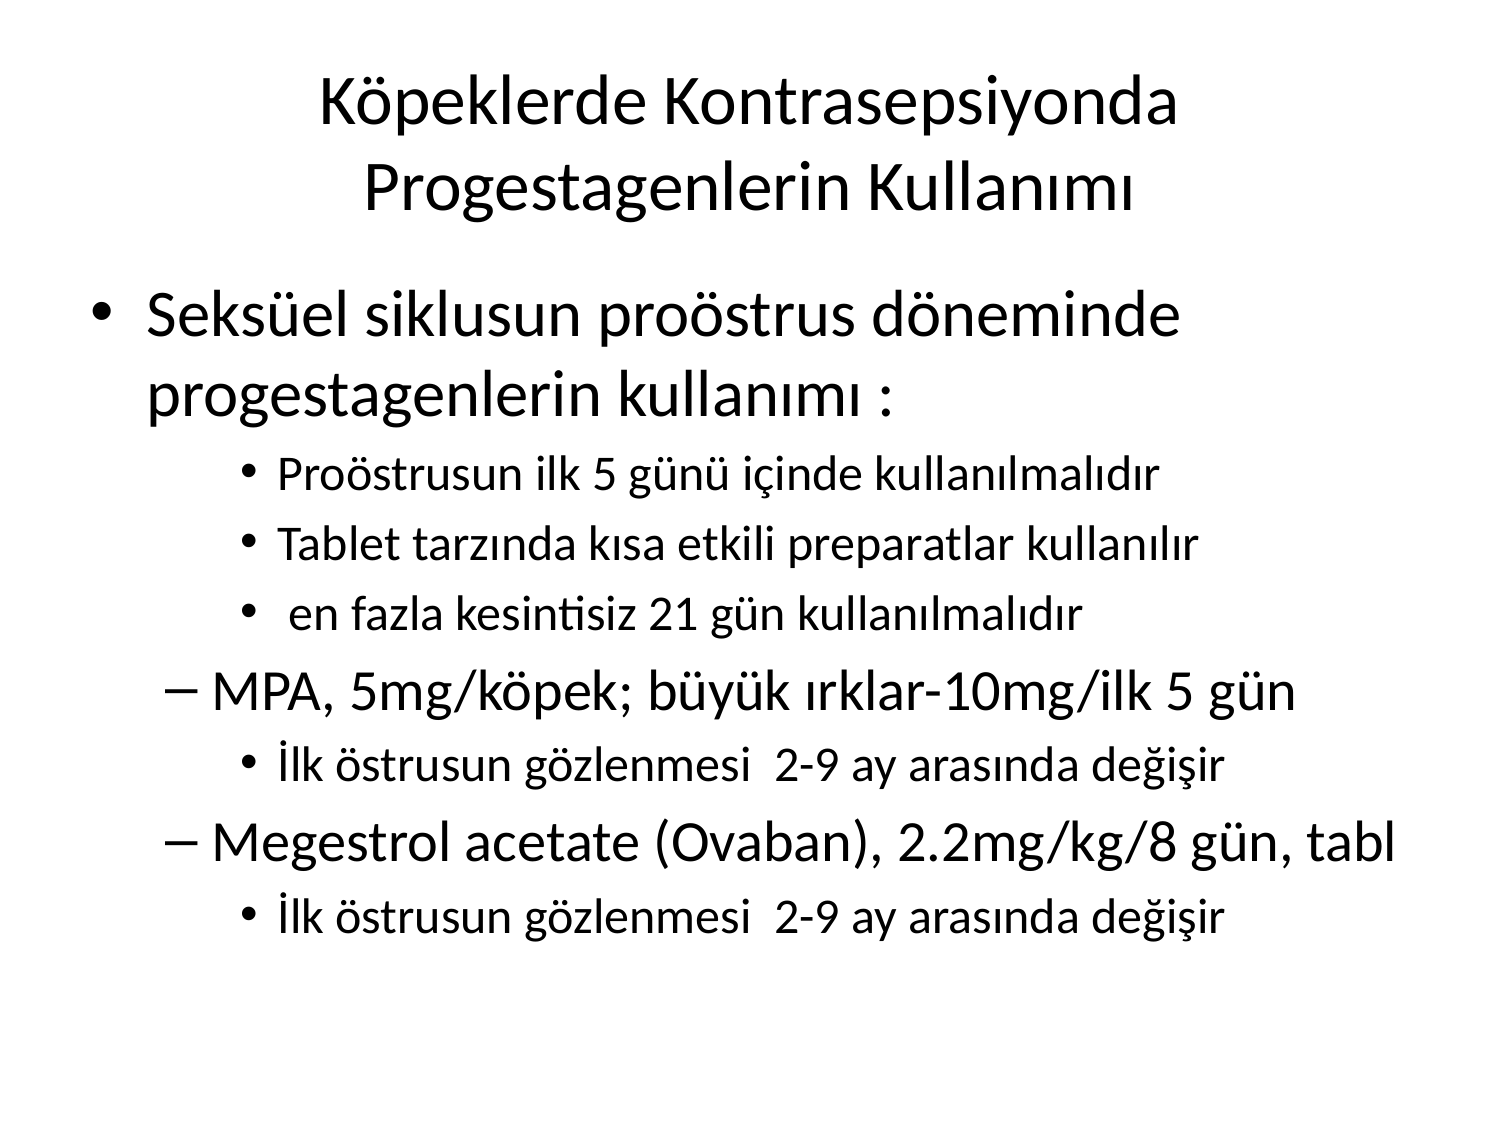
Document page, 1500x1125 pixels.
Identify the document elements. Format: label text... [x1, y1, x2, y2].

title Köpeklerde Kontrasepsiyonda Progestagenlerin Kullanımı [75, 45, 1425, 233]
list Seksüel siklusun proöstrus döneminde progestagenlerin kullanımı : Proöstrusun ilk 5 günü içinde kullanılmalıdır Tablet tarzında kısa etkili preparatlar kullanılır en fazla kesintisiz 21 gün kullanılmalıdır MPA, 5mg/köpek; büyük ırklar-10mg/ilk 5 gün İlk östrusun gözlenmesi 2-9 ay arasında değişir Megestrol acetate (Ovaban), 2.2mg/kg/8 gün, tabl İlk östrusun gözlenmesi 2-9 ay arasında değişir [75, 262, 1447, 1005]
